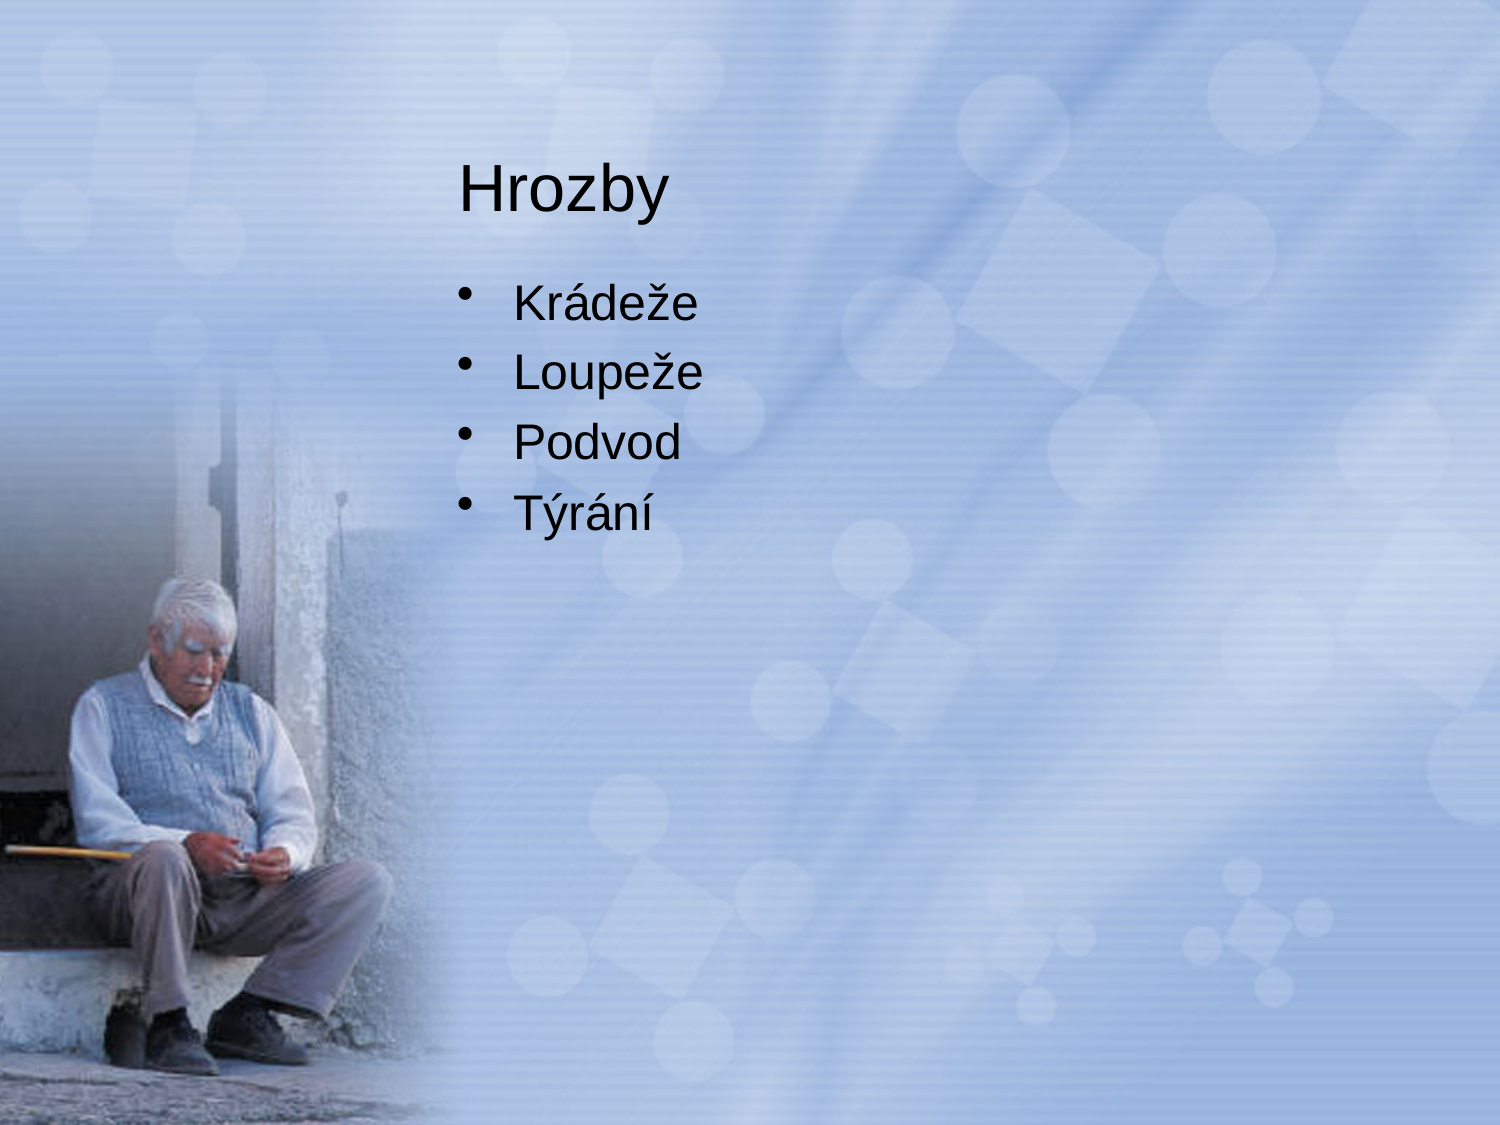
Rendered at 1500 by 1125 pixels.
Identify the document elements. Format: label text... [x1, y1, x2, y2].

picture [0, 0, 1500, 1125]
title Hrozby [443, 44, 1480, 233]
list Krádeže Loupeže Podvod Týrání [441, 262, 1480, 1006]
